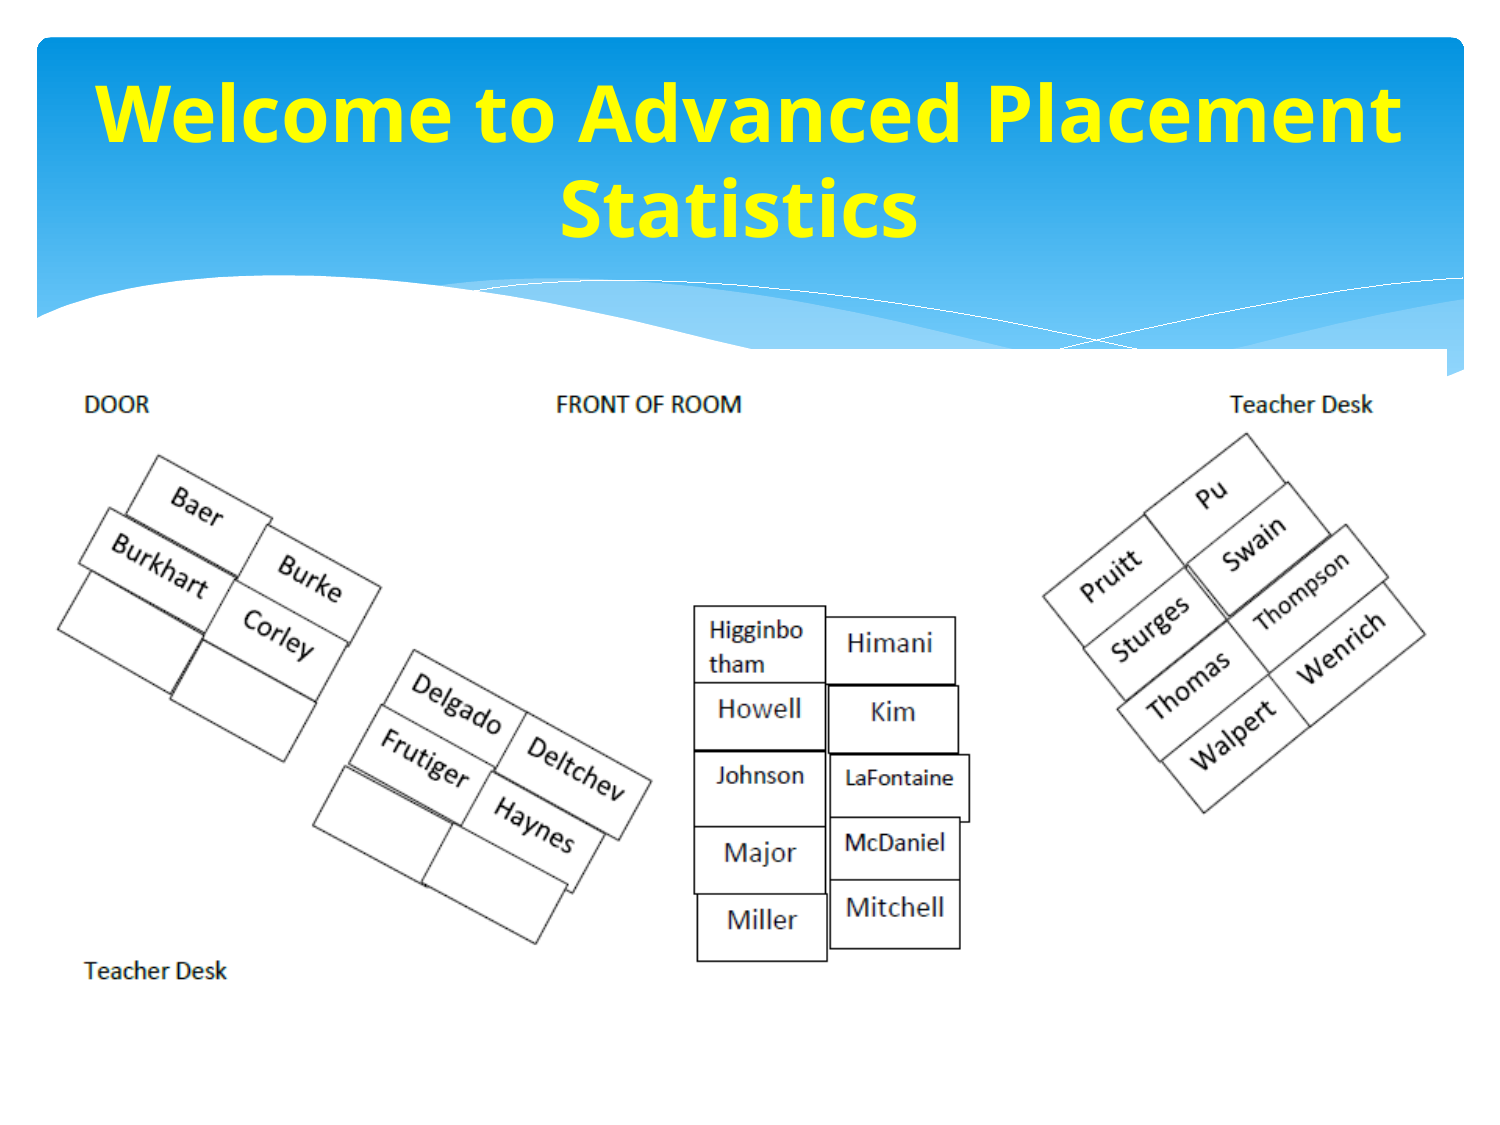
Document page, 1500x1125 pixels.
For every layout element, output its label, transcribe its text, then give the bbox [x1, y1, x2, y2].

title Welcome to Advanced Placement Statistics [75, 55, 1425, 261]
picture [52, 349, 1448, 1065]
